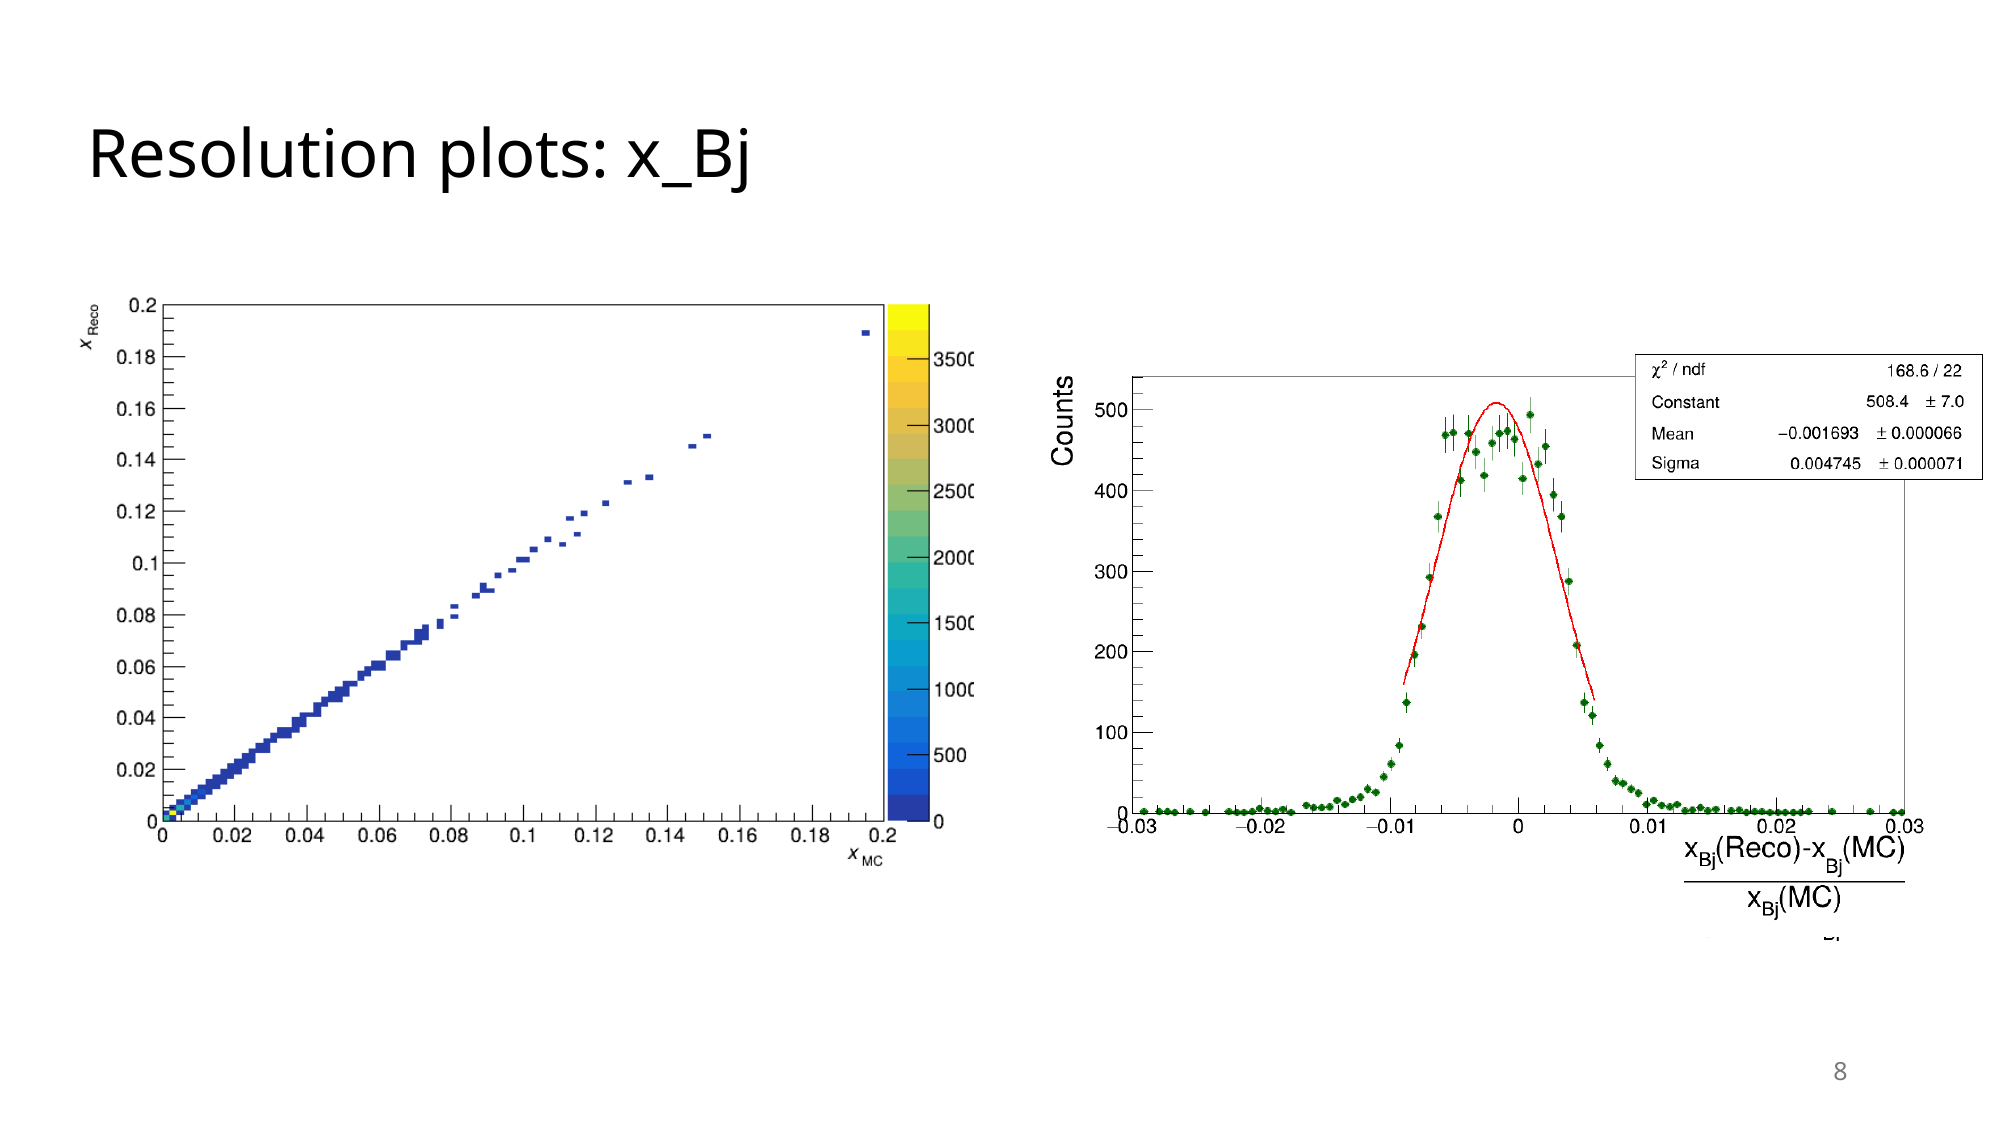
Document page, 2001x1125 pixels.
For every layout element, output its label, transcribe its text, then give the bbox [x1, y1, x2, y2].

slide_number 8 [1412, 1042, 1863, 1103]
picture [72, 240, 974, 885]
title Resolution plots: x_Bj [72, 29, 1153, 282]
picture [1030, 312, 2000, 941]
